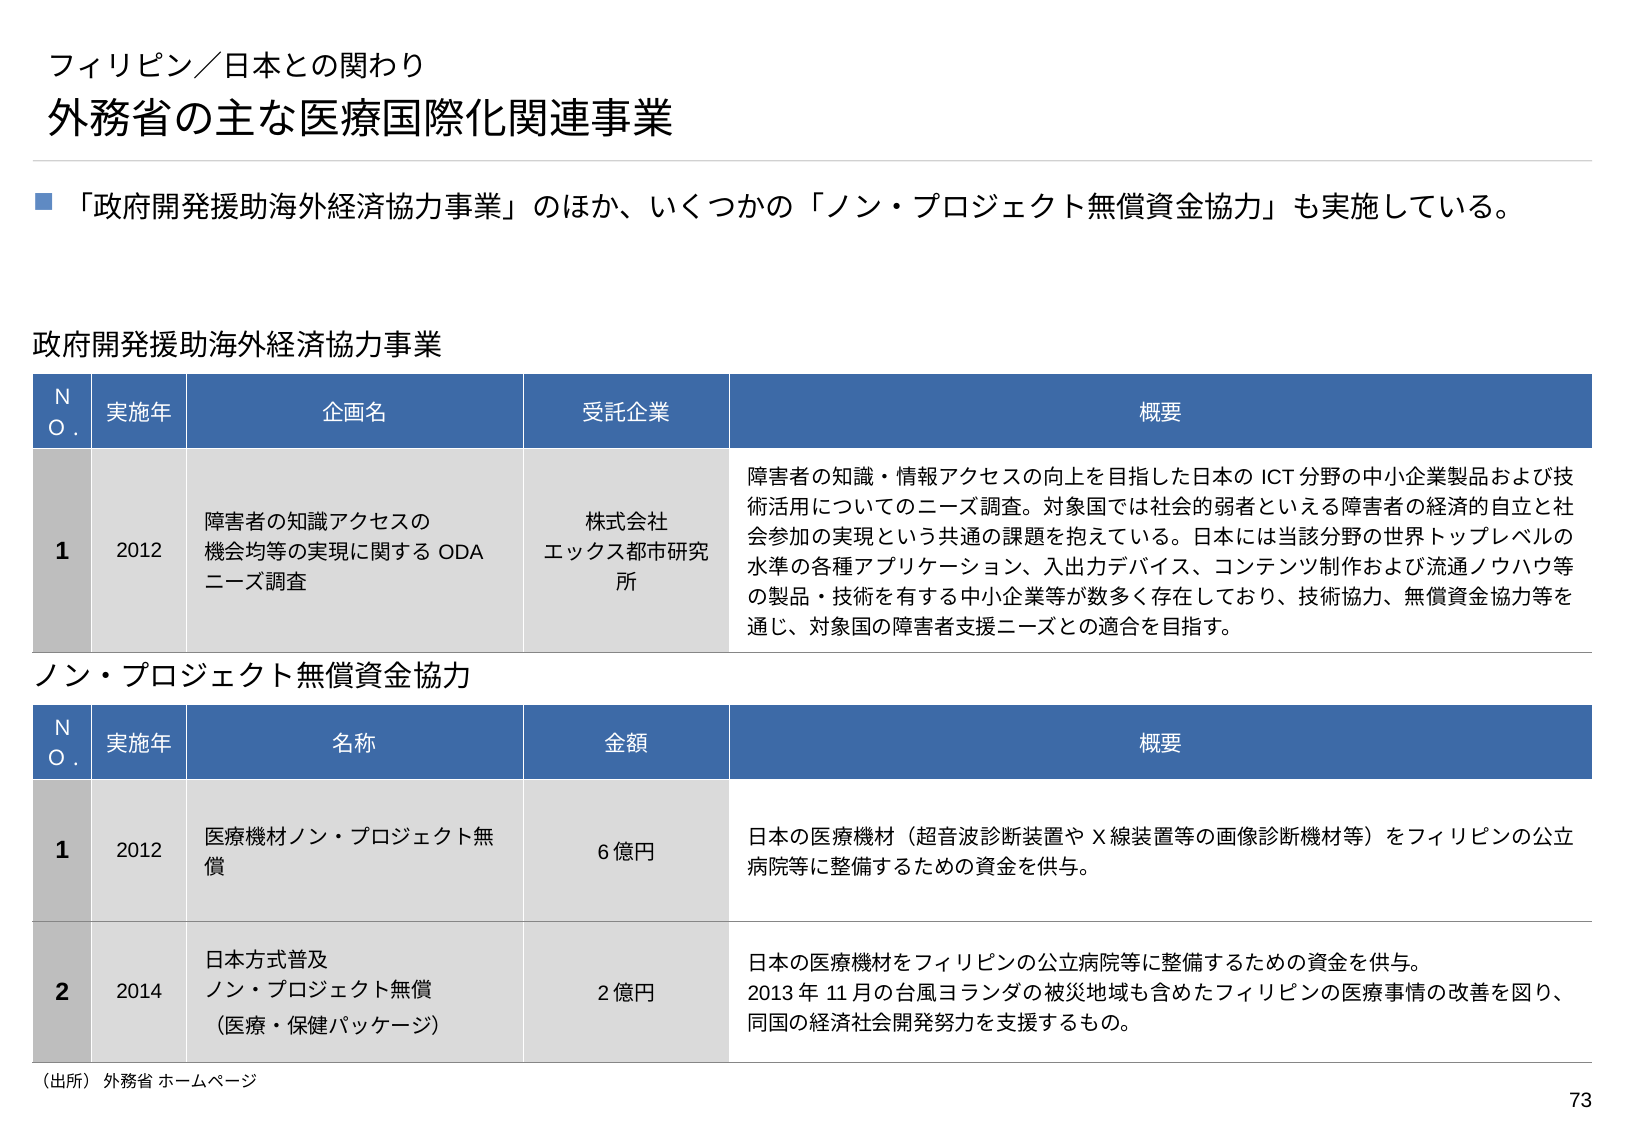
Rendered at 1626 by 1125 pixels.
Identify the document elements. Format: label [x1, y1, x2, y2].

table_header [524, 705, 729, 779]
table_header [187, 374, 523, 448]
text_box [32, 645, 1593, 705]
table_cell [33, 922, 91, 1062]
title [32, 30, 1593, 90]
table_cell [187, 780, 523, 921]
table_cell [92, 780, 186, 921]
table_cell [92, 449, 186, 645]
table_cell [730, 449, 1592, 645]
table_header [33, 705, 91, 779]
table_cell [524, 449, 729, 645]
text_box [32, 184, 1593, 223]
table_cell [524, 780, 729, 921]
table_header [92, 705, 186, 779]
table_header [33, 374, 91, 448]
table_cell [187, 449, 523, 645]
table_cell [730, 780, 1592, 921]
table_cell [33, 449, 91, 645]
table_header [730, 374, 1592, 448]
table_header [187, 705, 523, 779]
table_cell [187, 922, 523, 1062]
list [32, 90, 1593, 149]
table_cell [92, 922, 186, 1062]
table_header [730, 705, 1592, 779]
table_cell [33, 780, 91, 921]
text_box [32, 1070, 1451, 1094]
table_cell [730, 922, 1592, 1062]
table_cell [524, 922, 729, 1062]
table_header [92, 374, 186, 448]
text_box [32, 314, 1593, 374]
table_header [524, 374, 729, 448]
